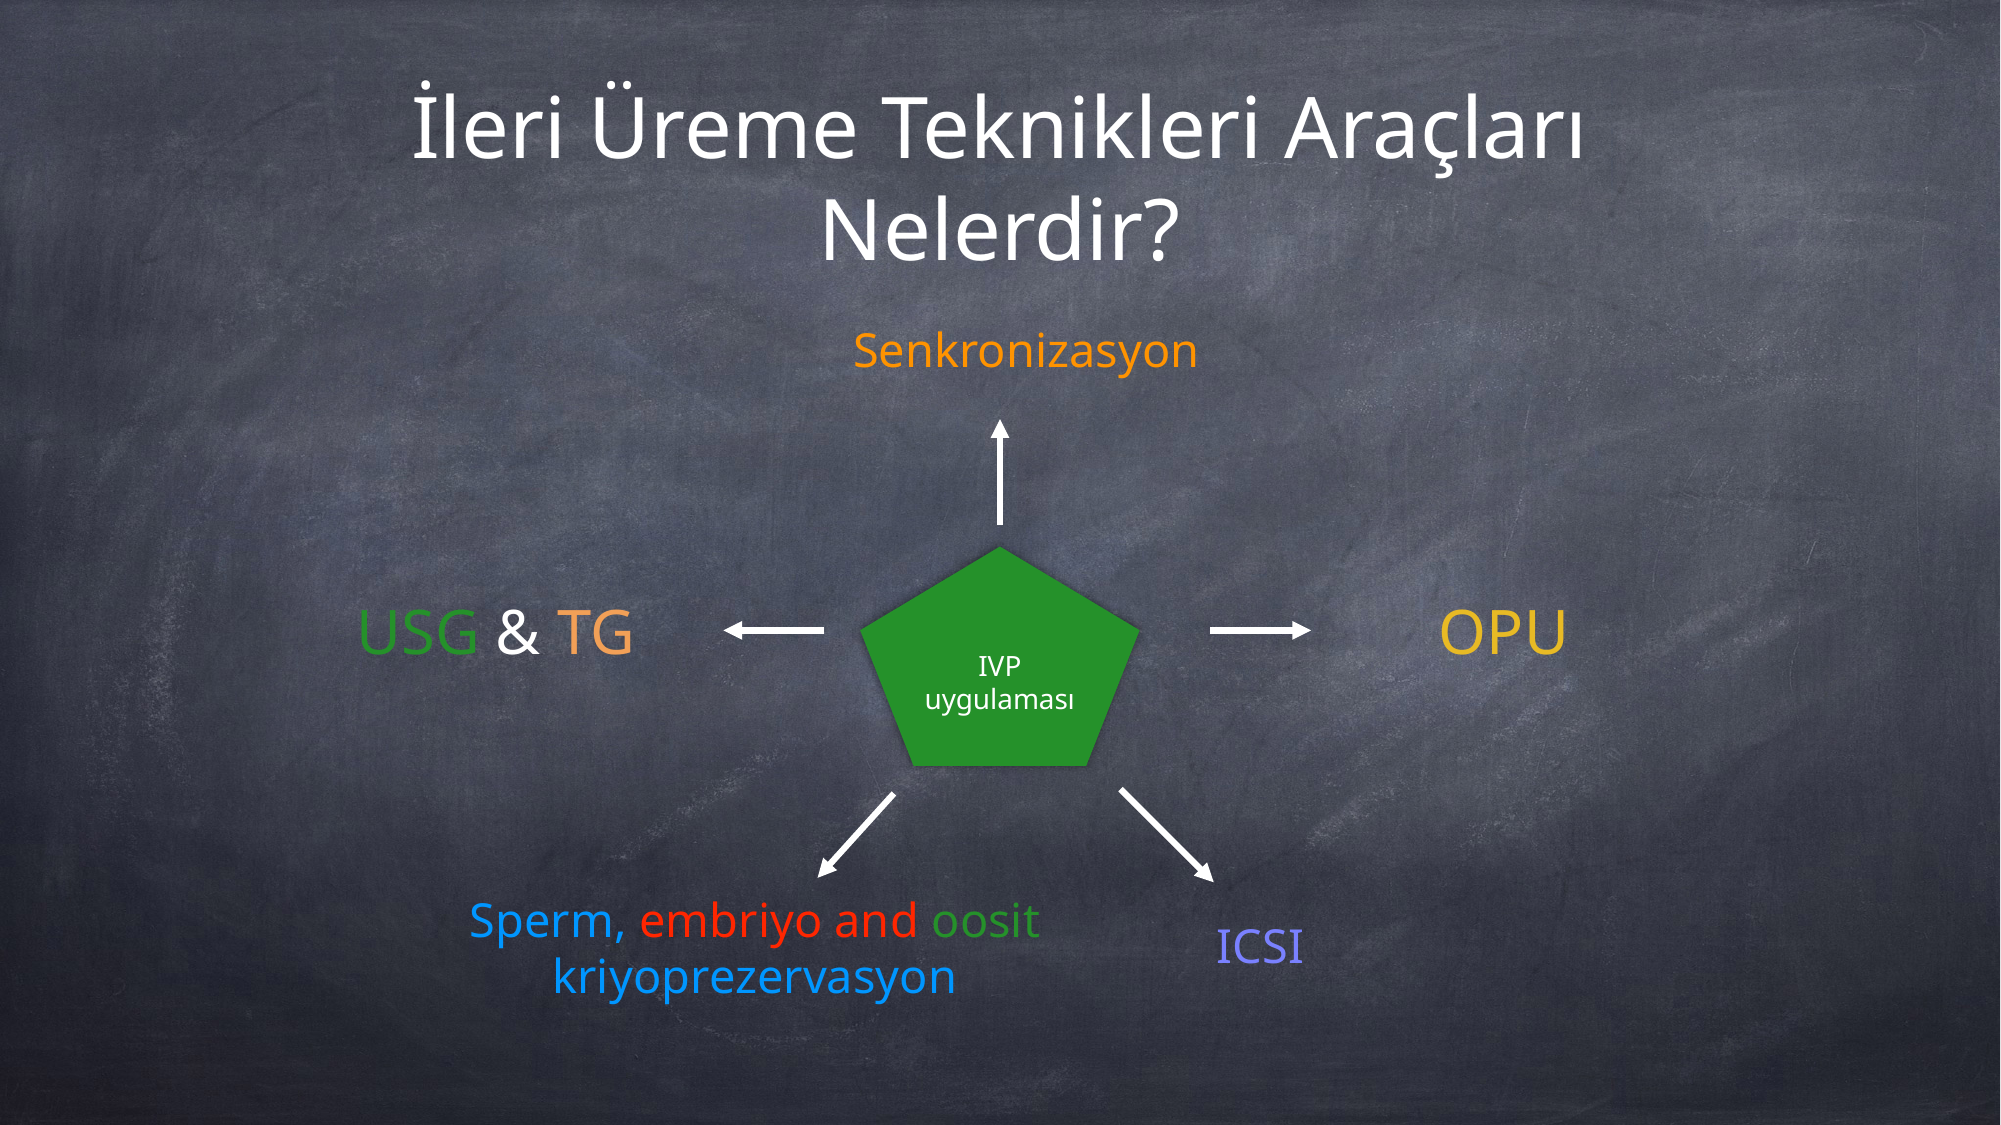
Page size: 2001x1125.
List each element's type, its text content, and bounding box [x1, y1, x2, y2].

text_box ICSI [1210, 910, 1311, 979]
text_box [993, 419, 1007, 525]
text_box [817, 793, 894, 878]
text_box OPU [1433, 587, 1576, 674]
text_box [1210, 624, 1312, 637]
text_box İleri Üreme Teknikleri Araçları Nelerdir? [319, 67, 1681, 283]
text_box Sperm, embriyo and oosit kriyoprezervasyon [463, 884, 1047, 1009]
text_box Senkronizasyon [847, 315, 1206, 383]
text_box [1120, 789, 1214, 883]
text_box [723, 624, 825, 637]
text_box IVP uygulaması [860, 546, 1140, 766]
text_box USG & TG [350, 587, 641, 674]
picture [0, 0, 2001, 1125]
